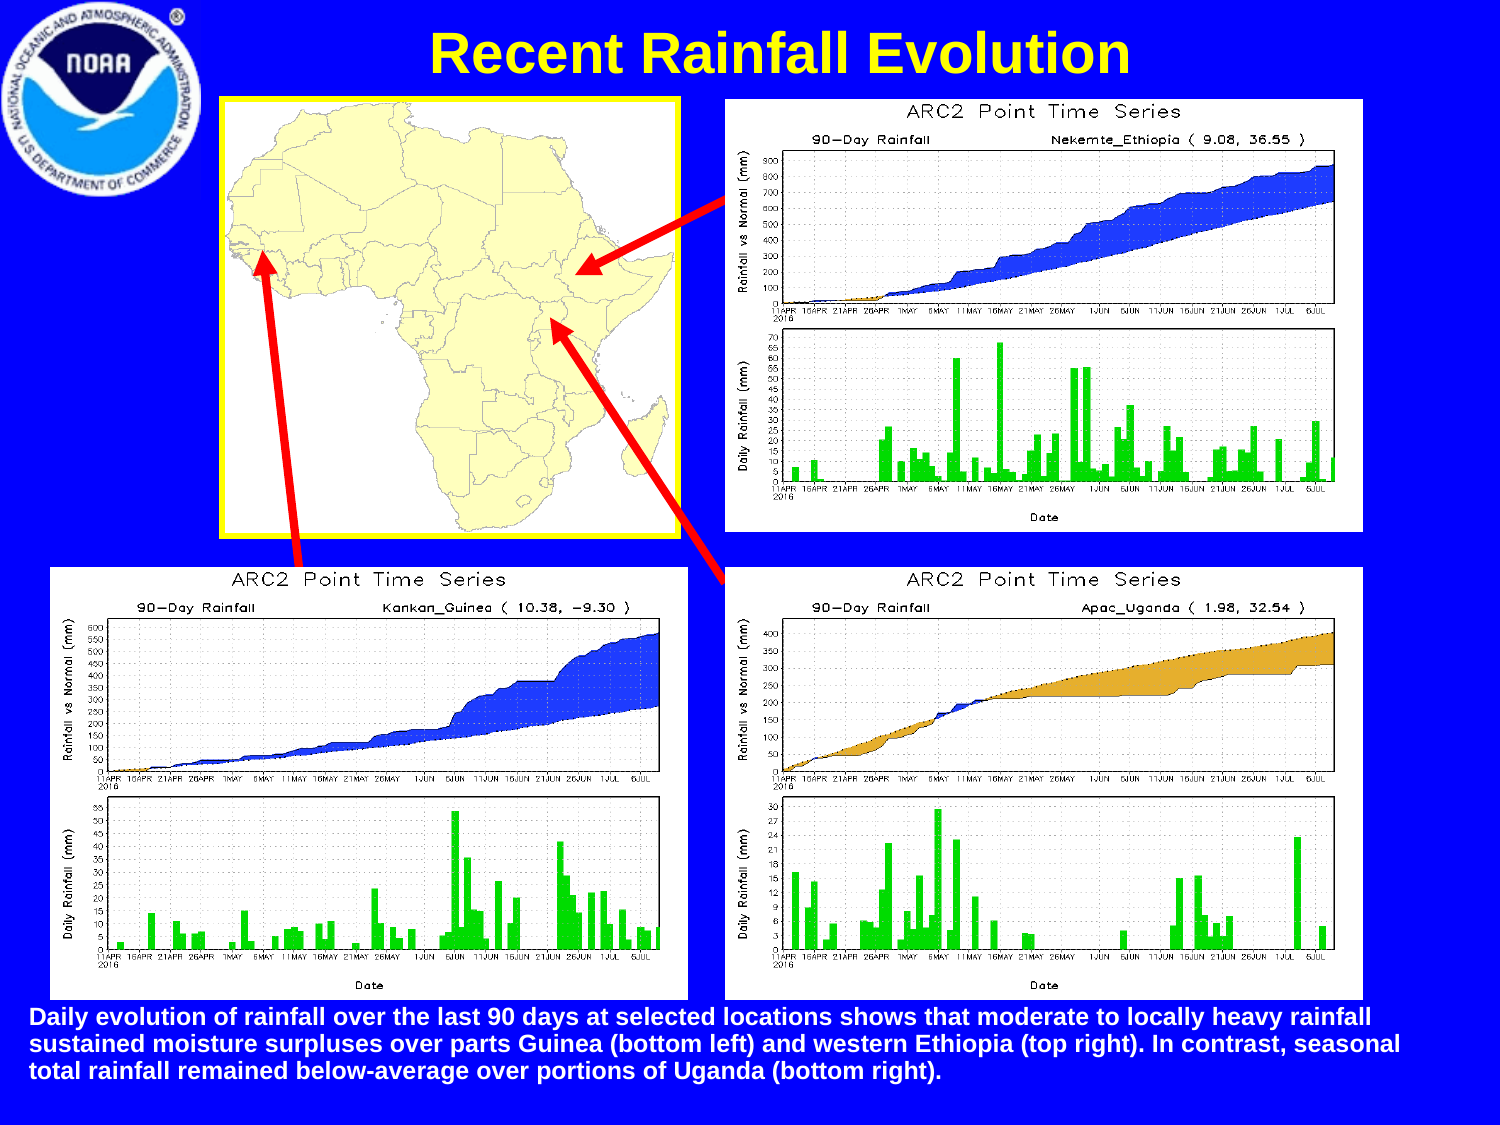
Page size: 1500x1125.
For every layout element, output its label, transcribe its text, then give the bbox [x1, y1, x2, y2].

picture [724, 99, 1363, 532]
picture [724, 567, 1363, 1000]
picture [0, 0, 200, 200]
text_box Daily evolution of rainfall over the last 90 days at selected locations shows that moderate to locally heavy rainfall sustained moisture surpluses over parts Guinea (bottom left) and western Ethiopia (top right). In contrast, seasonal total rainfall remained below-average over portions of Uganda (bottom right). [13, 996, 1479, 1093]
text_box Recent Rainfall Evolution [287, 0, 1275, 100]
picture [224, 101, 675, 534]
picture [49, 567, 688, 1000]
